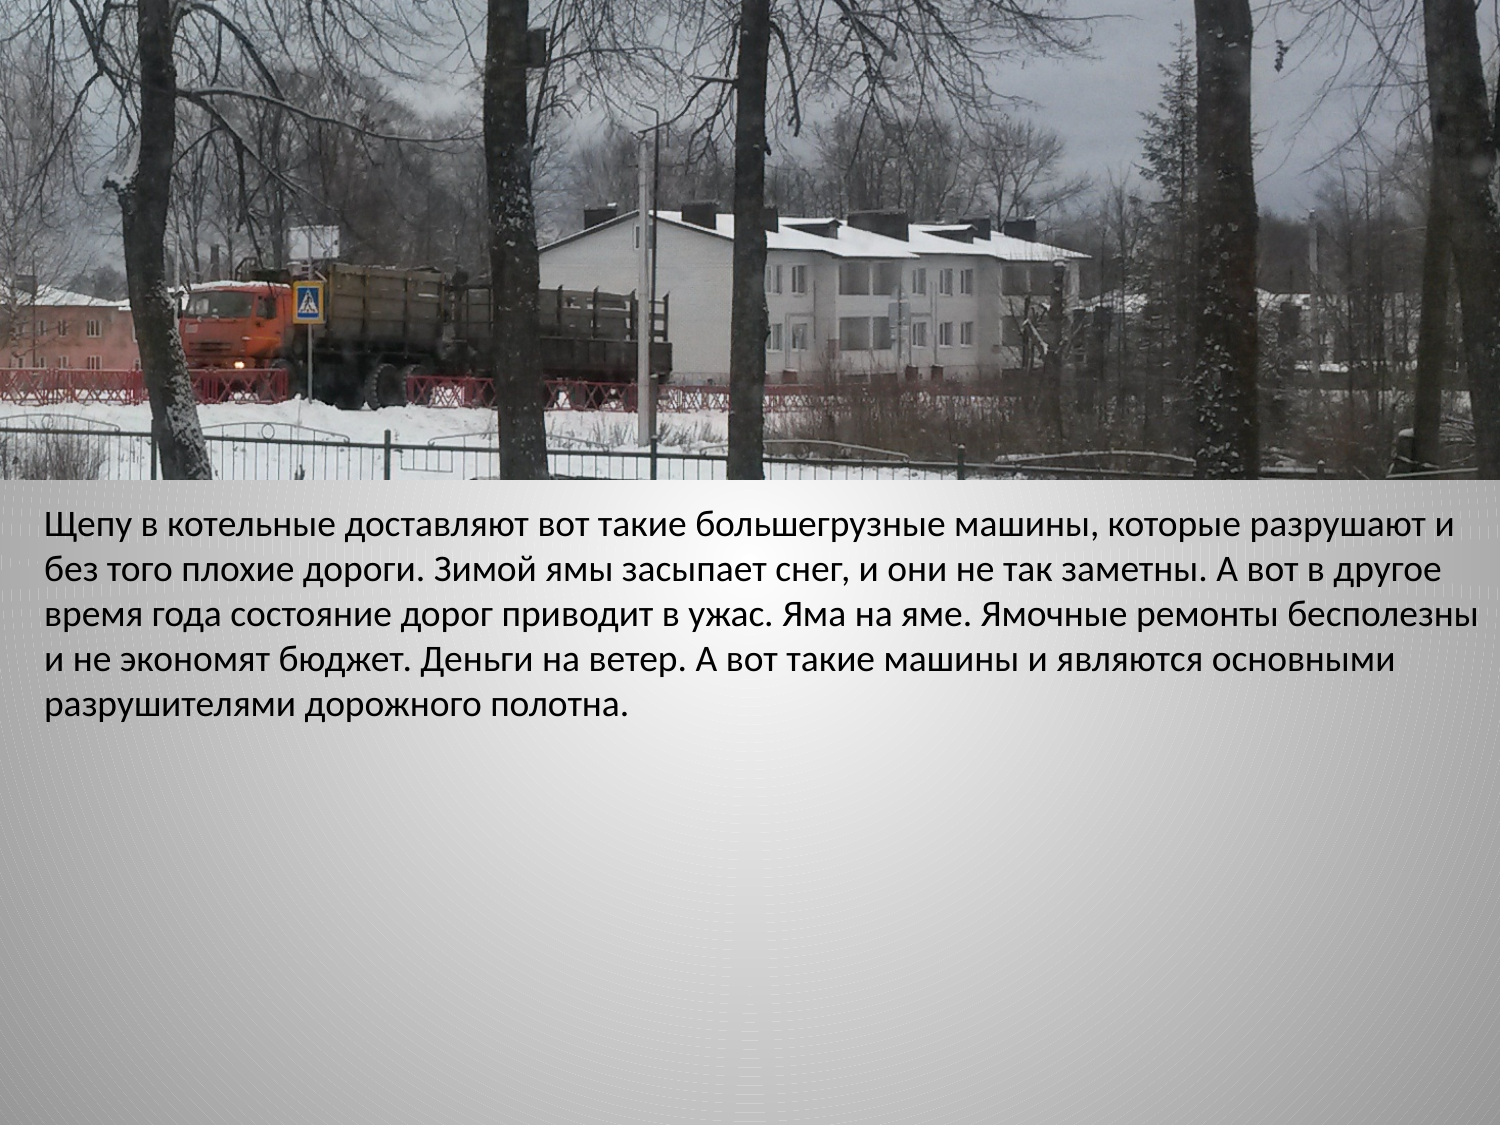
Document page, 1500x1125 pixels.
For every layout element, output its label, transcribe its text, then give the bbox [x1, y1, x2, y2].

picture [0, 0, 1500, 481]
text_box Щепу в котельные доставляют вот такие большегрузные машины, которые разрушают и без того плохие дороги. Зимой ямы засыпает снег, и они не так заметны. А вот в другое время года состояние дорог приводит в ужас. Яма на яме. Ямочные ремонты бесполезны и не экономят бюджет. Деньги на ветер. А вот такие машины и являются основными разрушителями дорожного полотна. [29, 491, 1500, 822]
